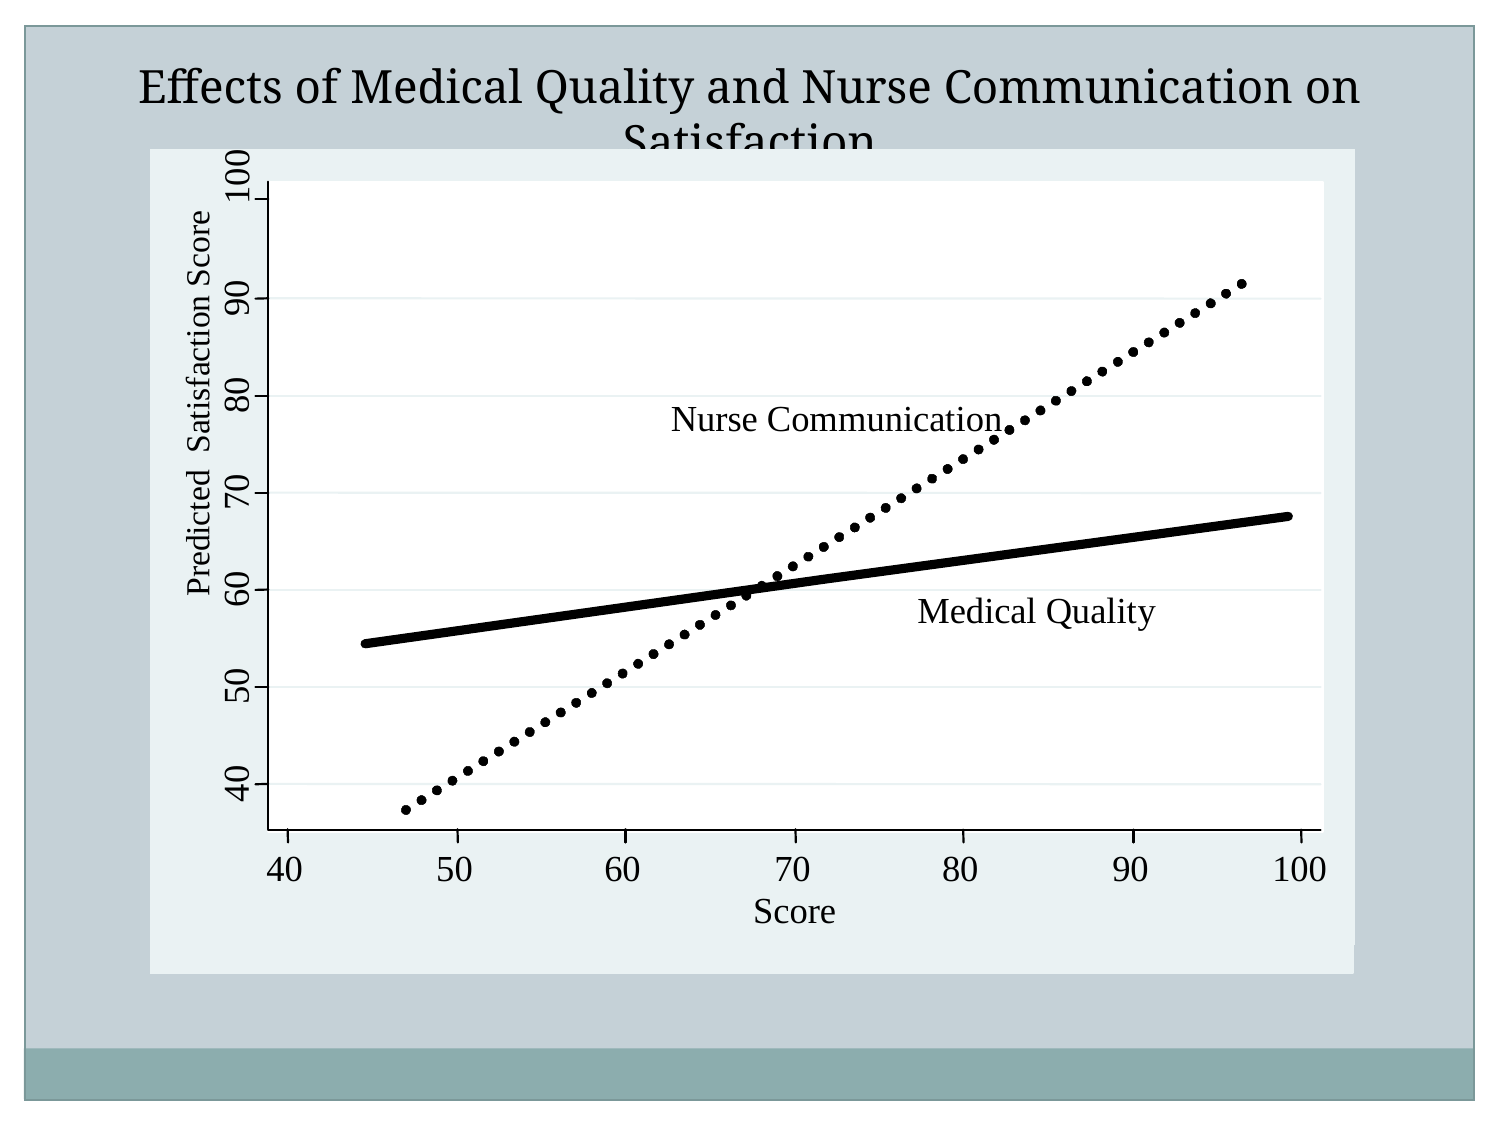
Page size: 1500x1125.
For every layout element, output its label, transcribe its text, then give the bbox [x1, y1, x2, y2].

text_box Effects of Medical Quality and Nurse Communication on Satisfaction [24, 49, 1475, 175]
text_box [149, 149, 1357, 1027]
